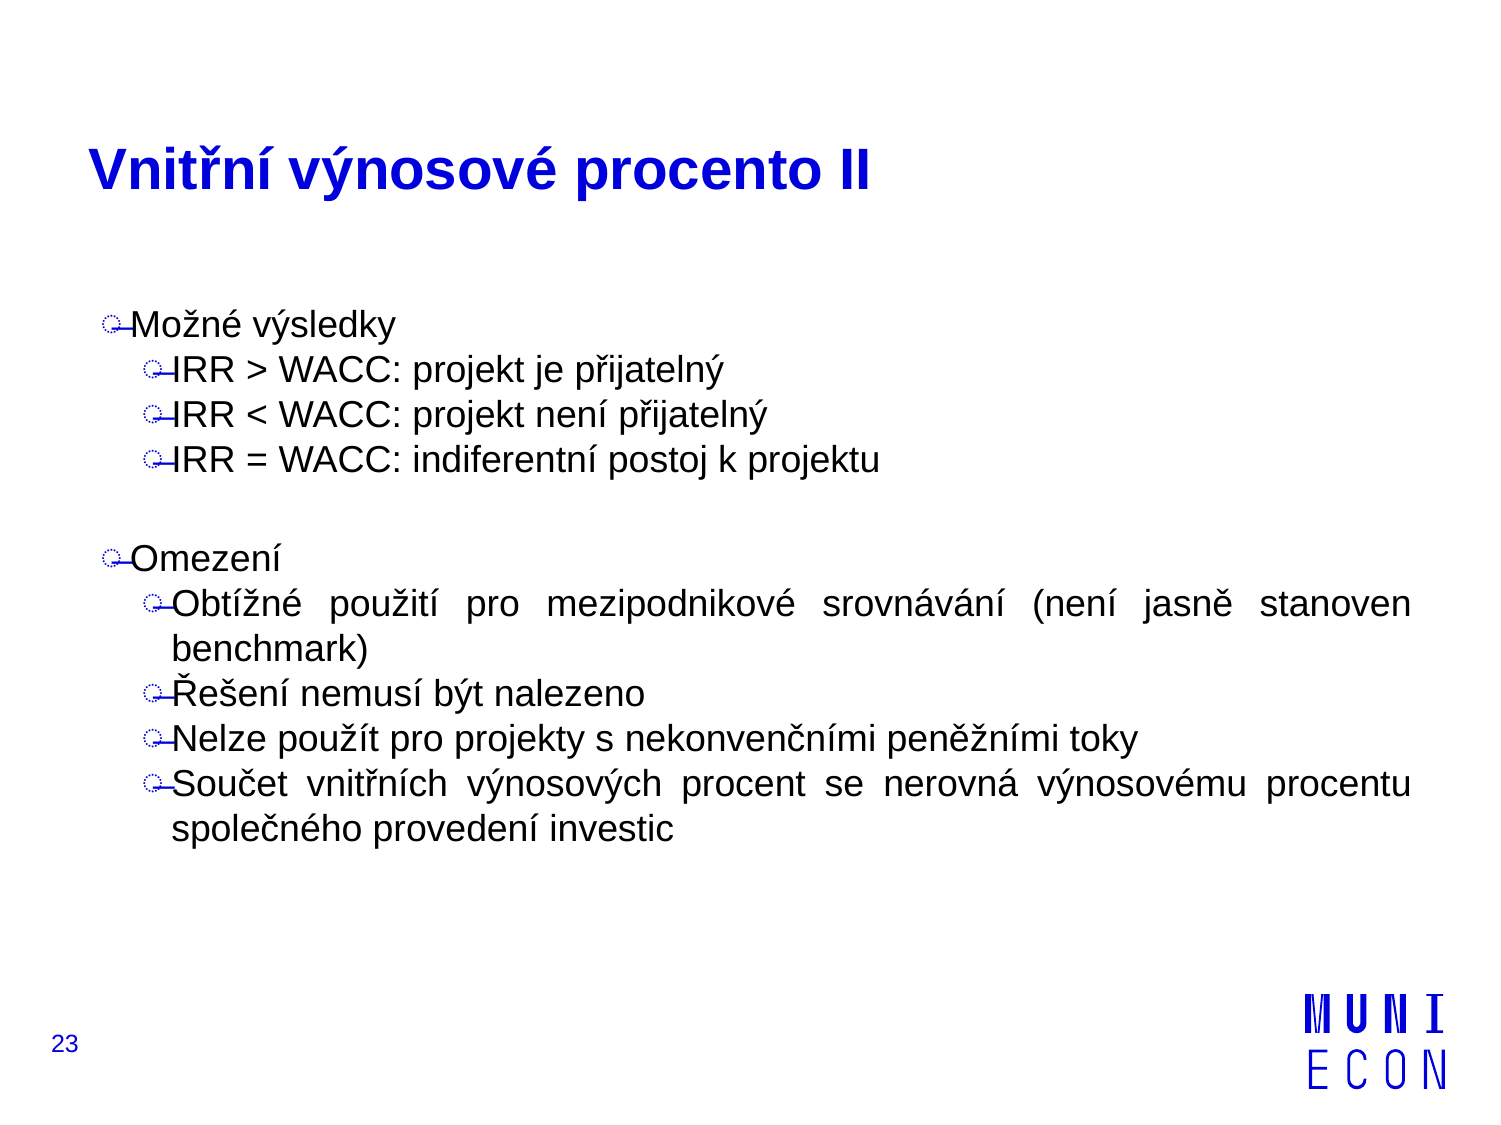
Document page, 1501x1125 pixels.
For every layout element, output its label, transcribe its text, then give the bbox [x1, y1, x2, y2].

title Vnitřní výnosové procento II [88, 118, 1412, 193]
slide_number 23 [50, 1021, 82, 1063]
list Možné výsledky IRR > WACC: projekt je přijatelný IRR < WACC: projekt není přijatelný IRR = WACC: indiferentní postoj k projektu Omezení Obtížné použití pro mezipodnikové srovnávání (není jasně stanoven benchmark) Řešení nemusí být nalezeno Nelze použít pro projekty s nekonvenčními peněžními toky Součet vnitřních výnosových procent se nerovná výnosovému procentu společného provedení investic [88, 277, 1412, 957]
